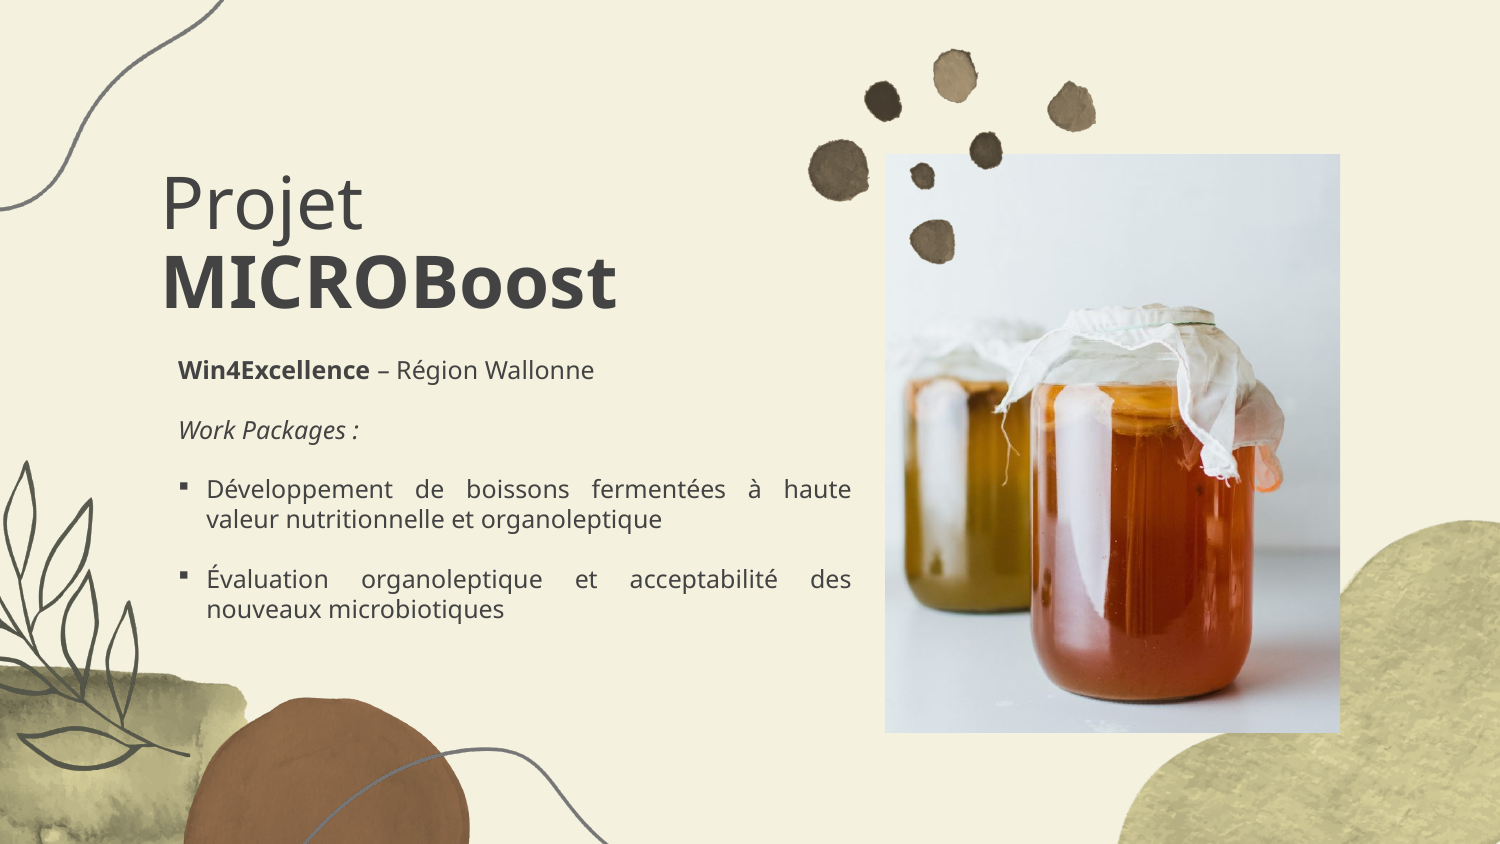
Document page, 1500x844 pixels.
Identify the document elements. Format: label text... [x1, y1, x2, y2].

picture [0, 0, 265, 231]
picture [0, 0, 1500, 844]
title Projet MICROBoost [145, 245, 851, 340]
subtitle Win4Excellence – Région Wallonne Work Packages : Développement de boissons fermentées à haute valeur nutritionnelle et organoleptique Évaluation organoleptique et acceptabilité des nouveaux microbiotiques [163, 339, 868, 650]
